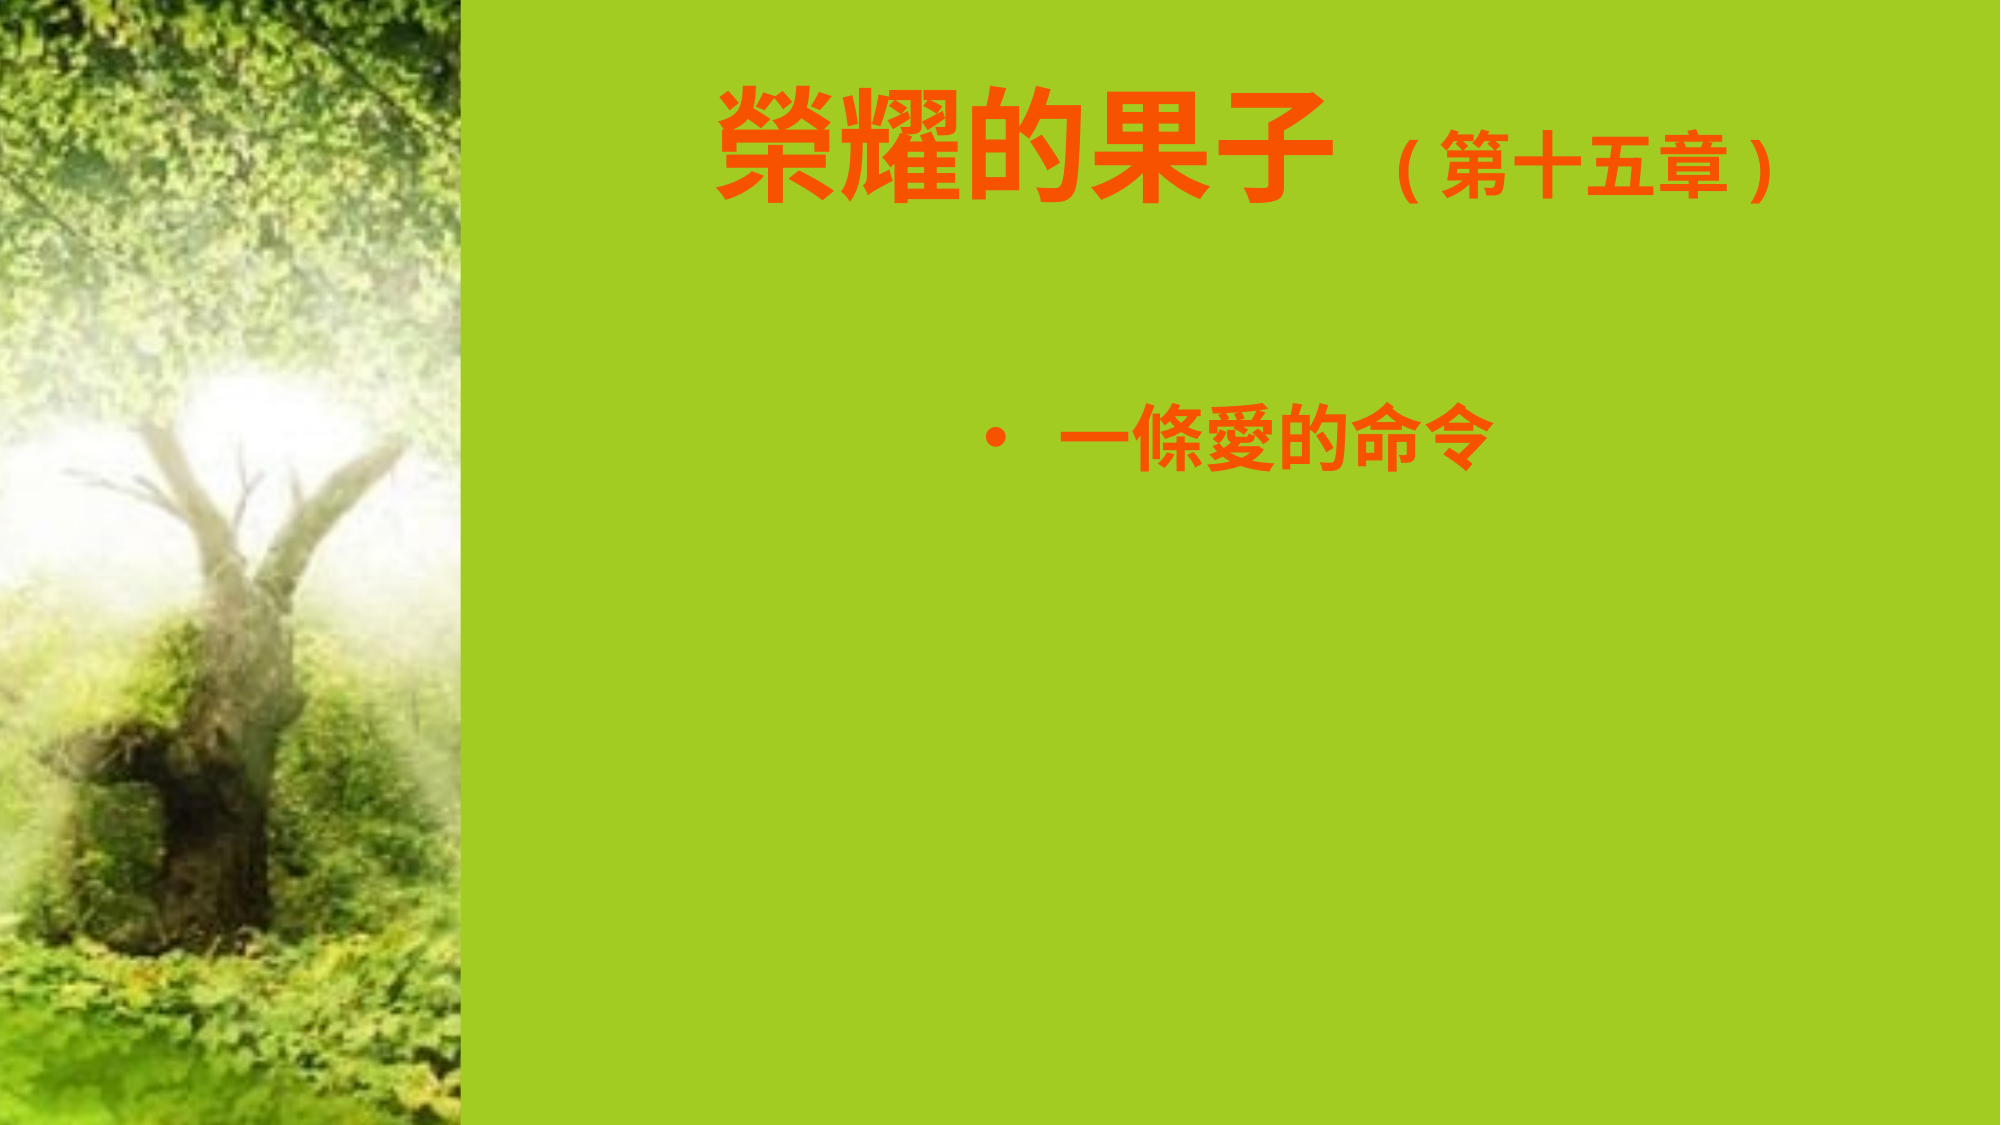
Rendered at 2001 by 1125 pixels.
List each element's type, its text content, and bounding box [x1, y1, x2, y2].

picture [0, 0, 461, 1125]
text_box 一條愛的命令 [968, 254, 1512, 488]
text_box 榮耀的果子 (第十五章) [698, 59, 1788, 225]
